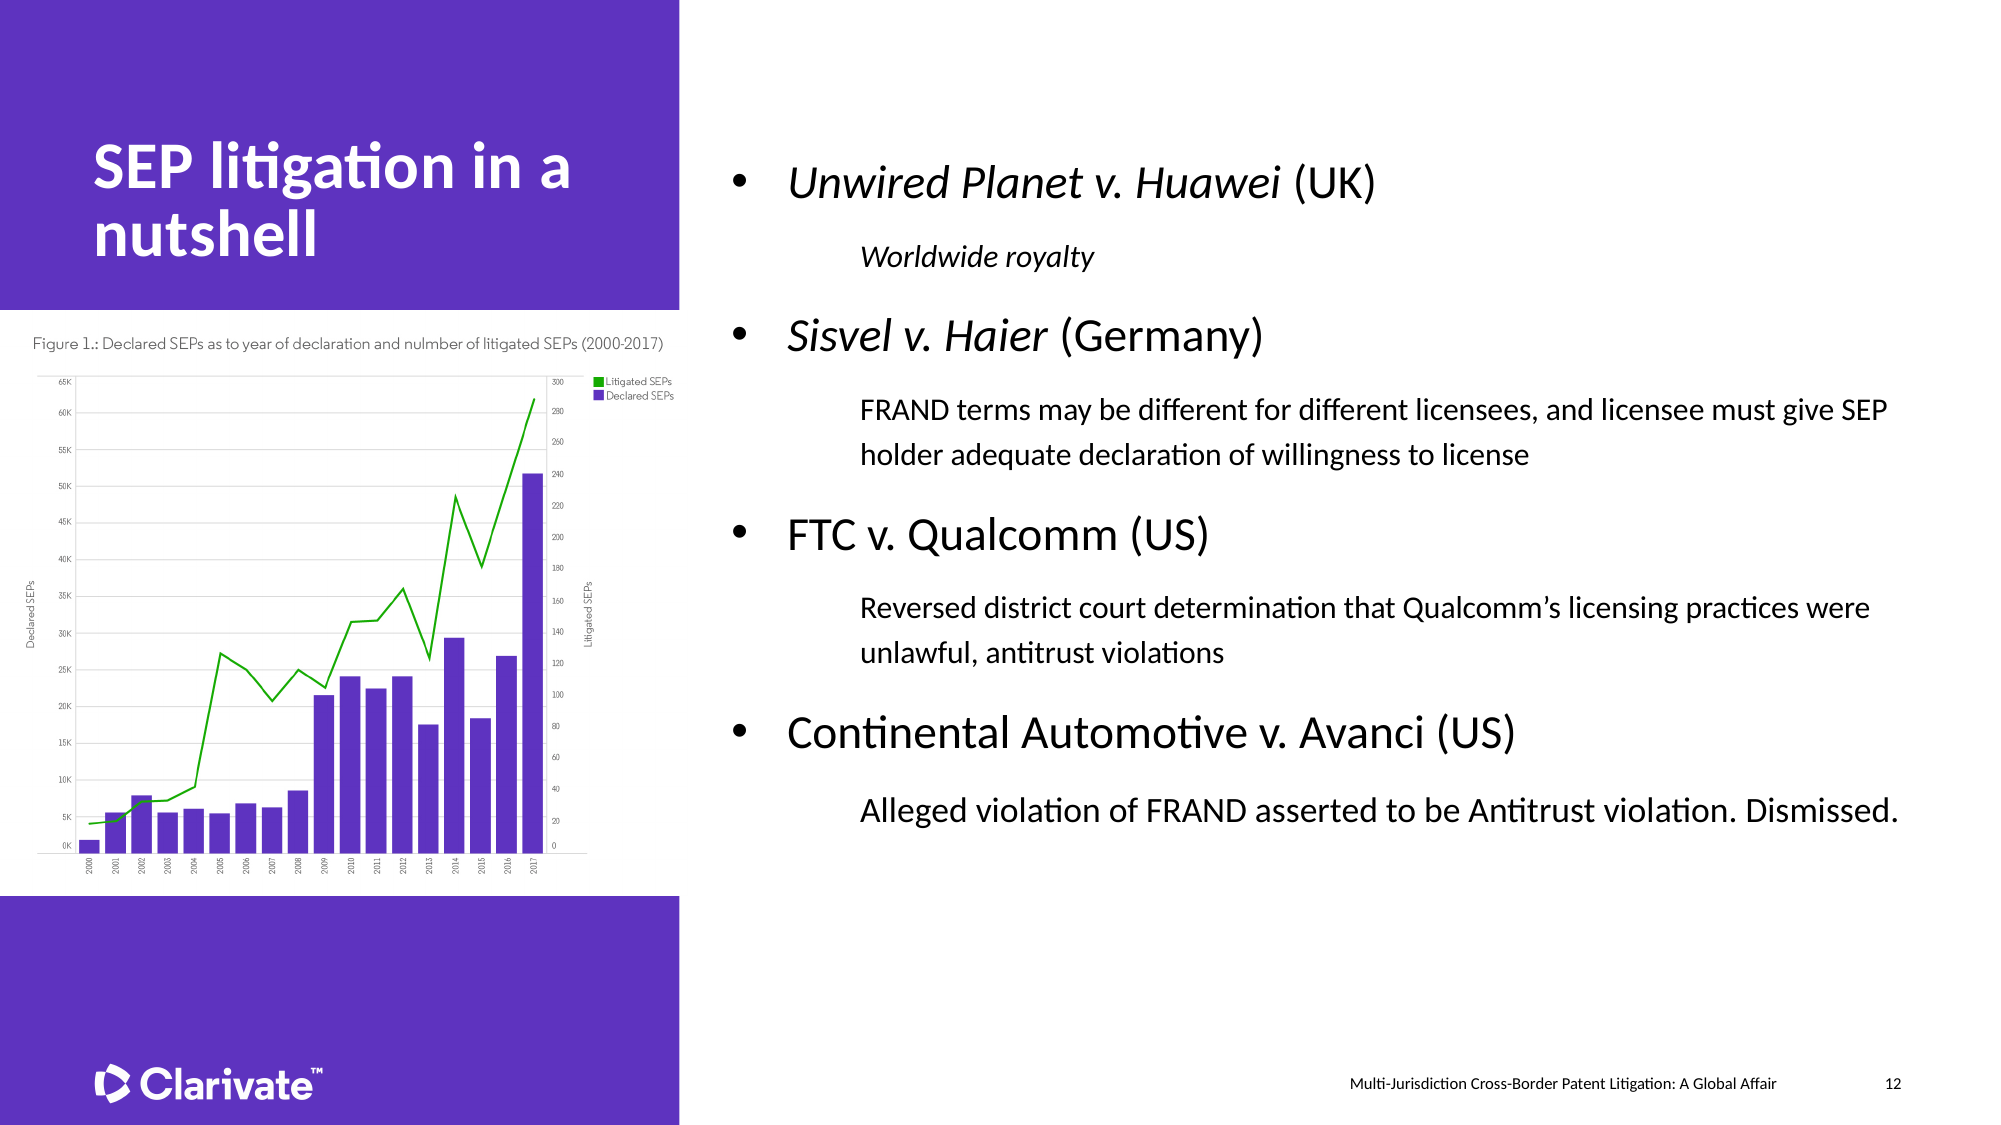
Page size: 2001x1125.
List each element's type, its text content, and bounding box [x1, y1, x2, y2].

footer Multi-Jurisdiction Cross-Border Patent Litigation: A Global Affair [1102, 1073, 1778, 1103]
list Unwired Planet v. Huawei (UK) Worldwide royalty Sisvel v. Haier (Germany) FRAND terms may be different for different licensees, and licensee must give SEP holder adequate declaration of willingness to license FTC v. Qualcomm (US) Reversed district court determination that Qualcomm’s licensing practices were unlawful, antitrust violations Continental Automotive v. Avanci (US) Alleged violation of FRAND asserted to be Antitrust violation. Dismissed. [731, 140, 1903, 887]
picture [74, 1043, 343, 1124]
picture [0, 310, 688, 896]
slide_number 12 [1854, 1073, 1902, 1100]
title SEP litigation in a nutshell [94, 133, 631, 199]
